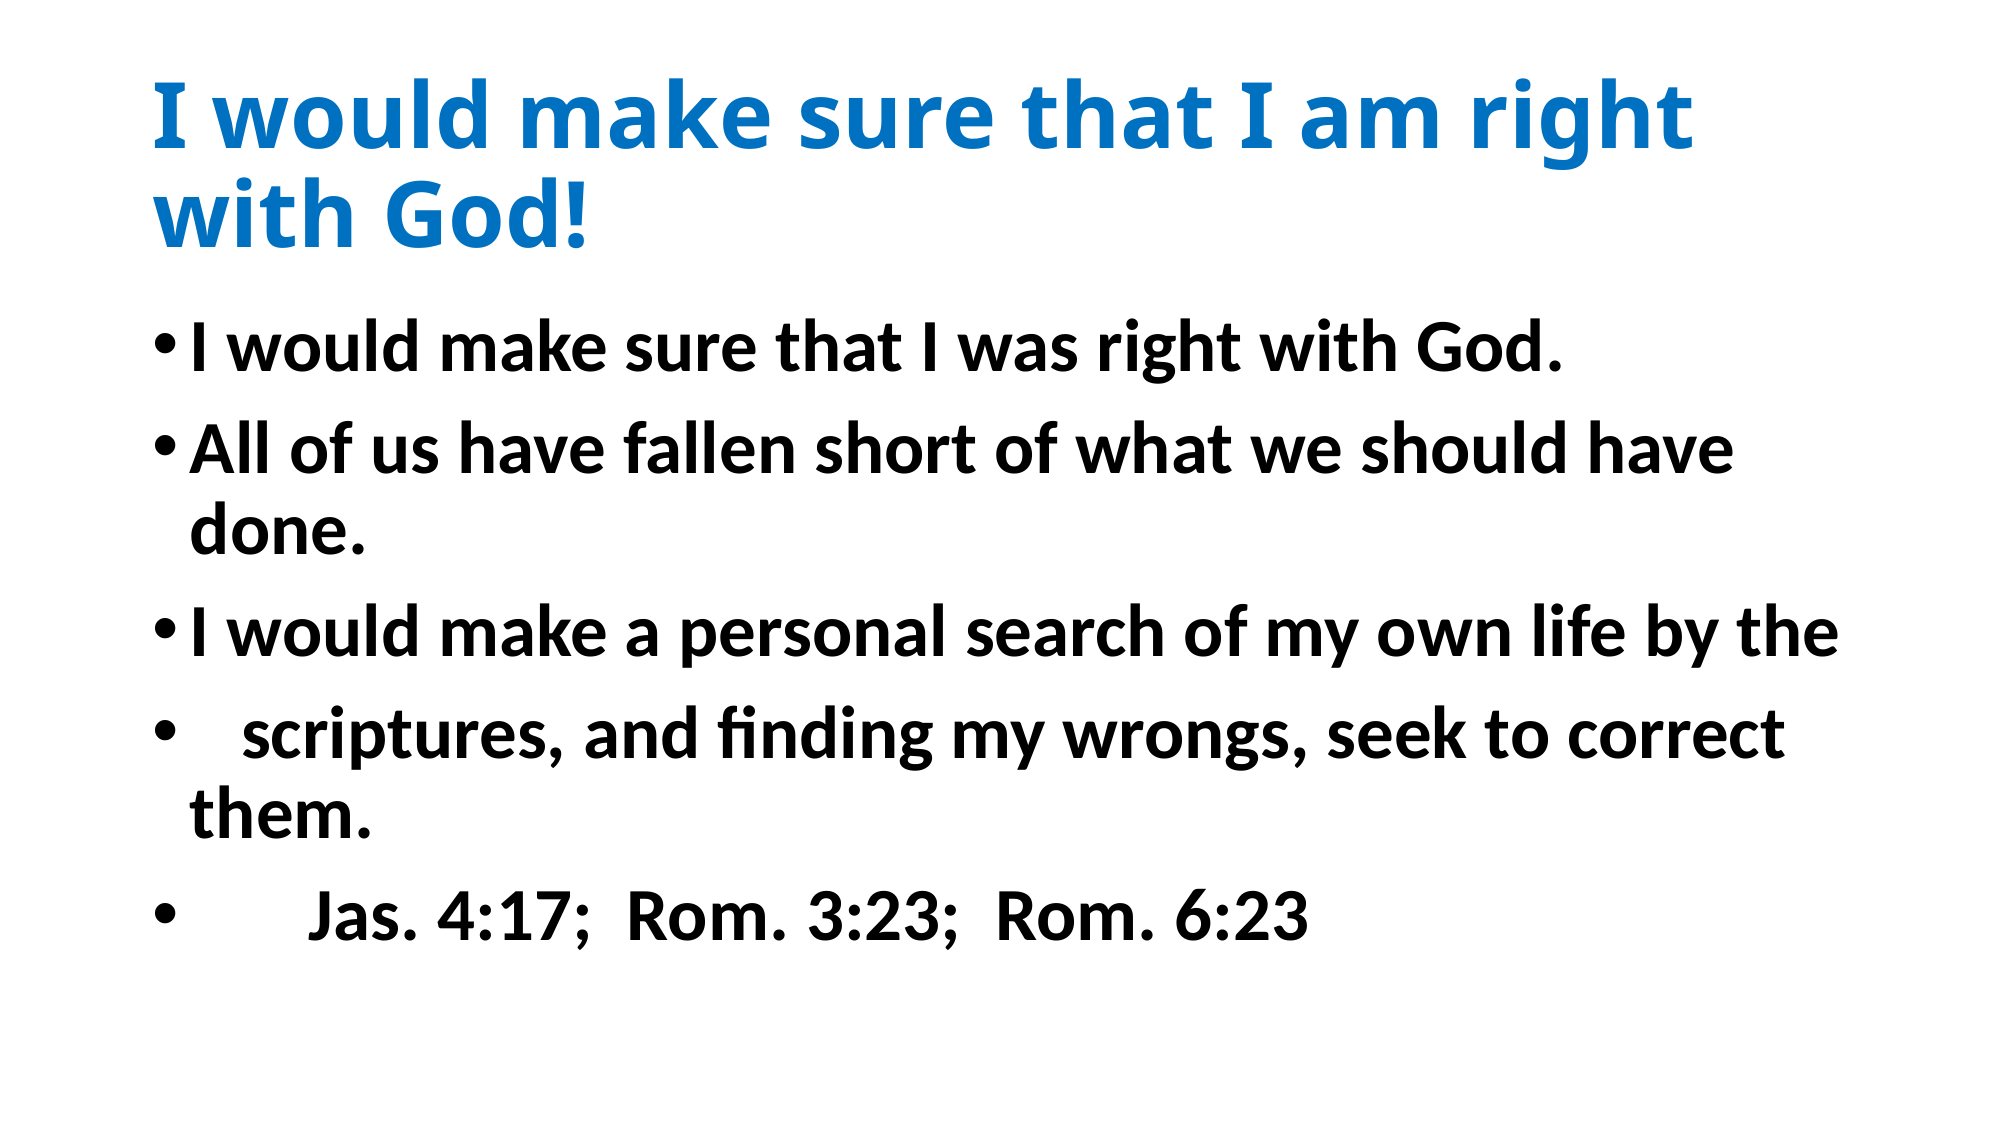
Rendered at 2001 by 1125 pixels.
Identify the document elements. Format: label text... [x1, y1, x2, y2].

title I would make sure that I am right with God! [137, 59, 1863, 278]
list I would make sure that I was right with God. All of us have fallen short of what we should have done. I would make a personal search of my own life by the scriptures, and finding my wrongs, seek to correct them. Jas. 4:17; Rom. 3:23; Rom. 6:23 [137, 299, 1863, 1014]
